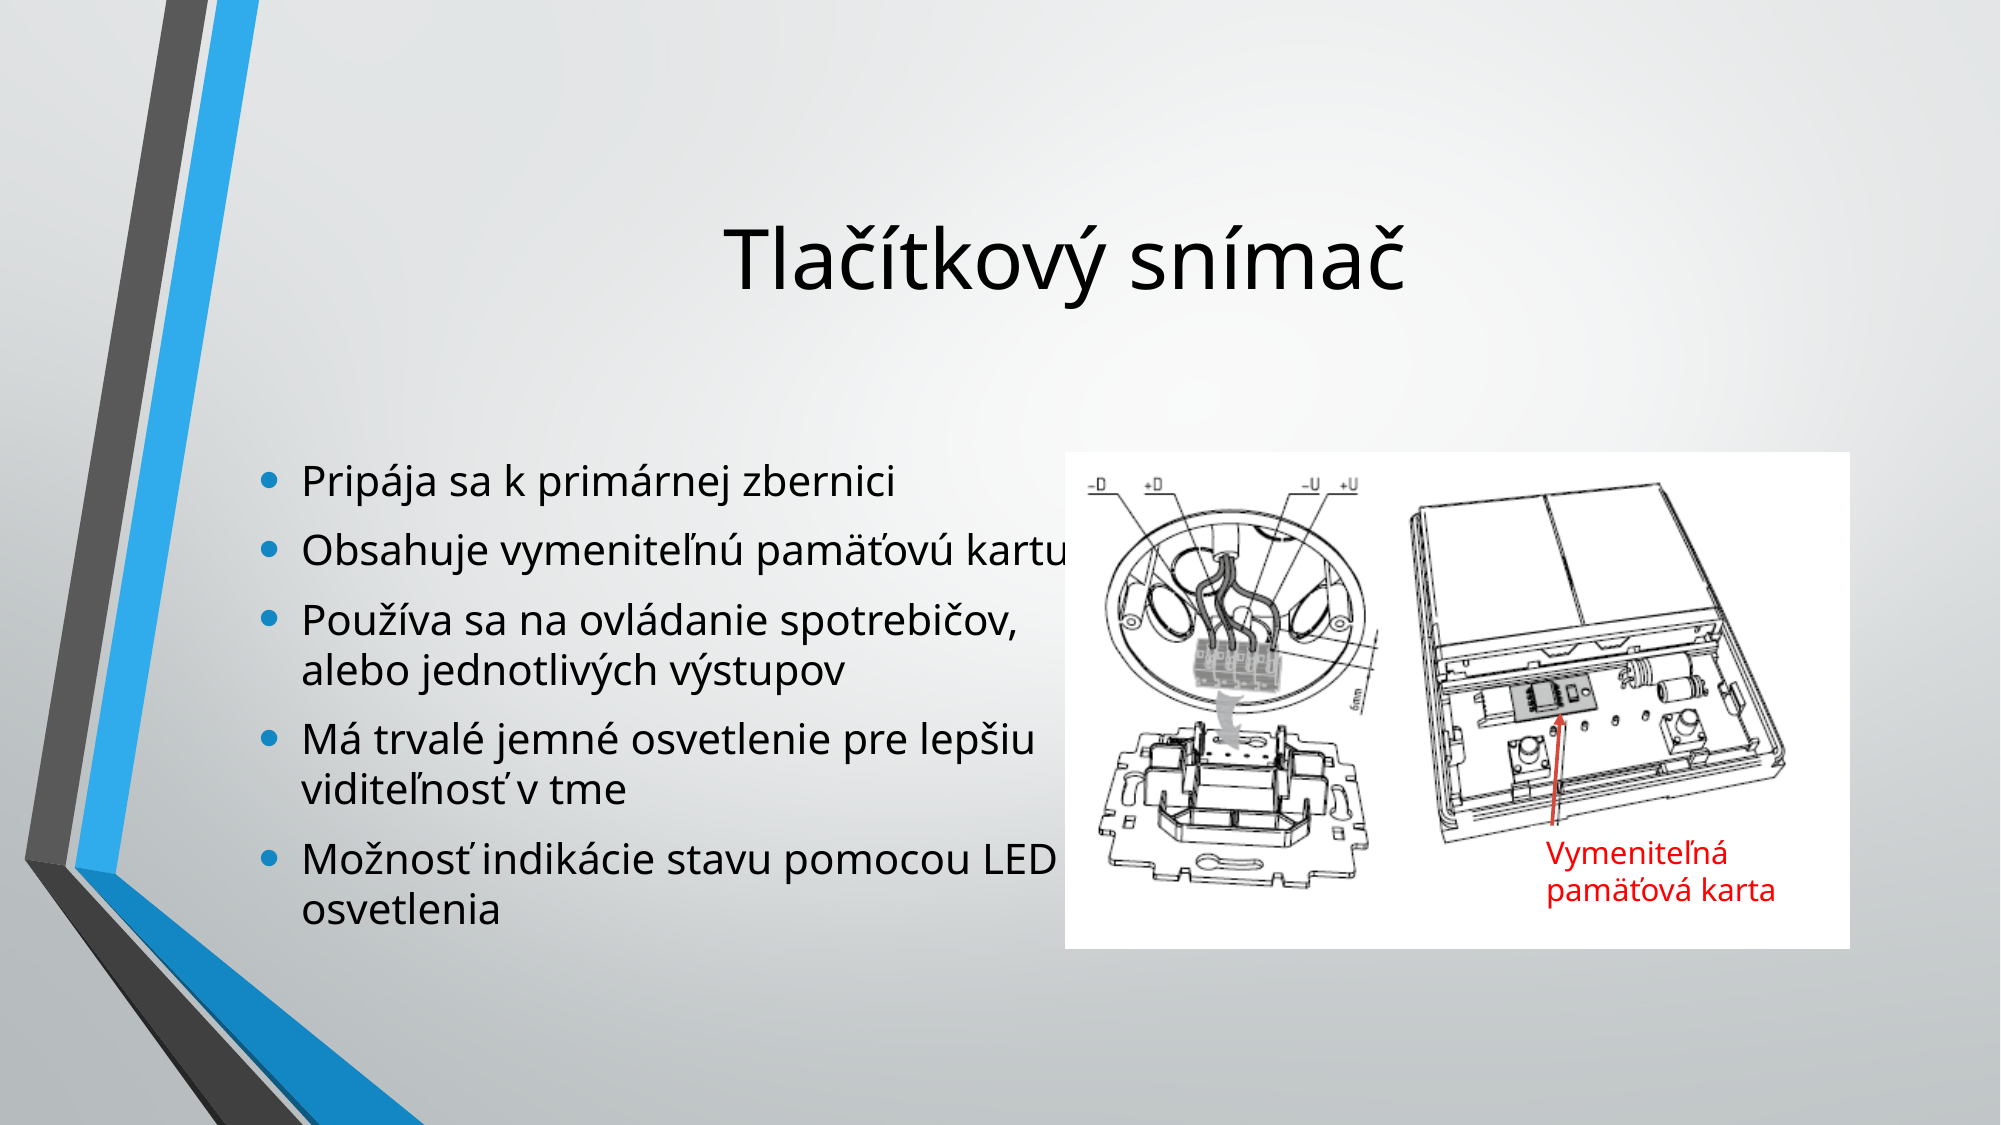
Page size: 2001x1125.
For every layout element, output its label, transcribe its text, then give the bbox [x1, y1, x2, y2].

list Pripája sa k primárnej zbernici Obsahuje vymeniteľnú pamäťovú kartu Používa sa na ovládanie spotrebičov, alebo jednotlivých výstupov Má trvalé jemné osvetlenie pre lepšiu viditeľnosť v tme Možnosť indikácie stavu pomocou LED osvetlenia [243, 437, 1094, 950]
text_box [1530, 712, 1821, 917]
title Tlačítkový snímač [243, 112, 1887, 400]
picture [1064, 451, 1851, 949]
